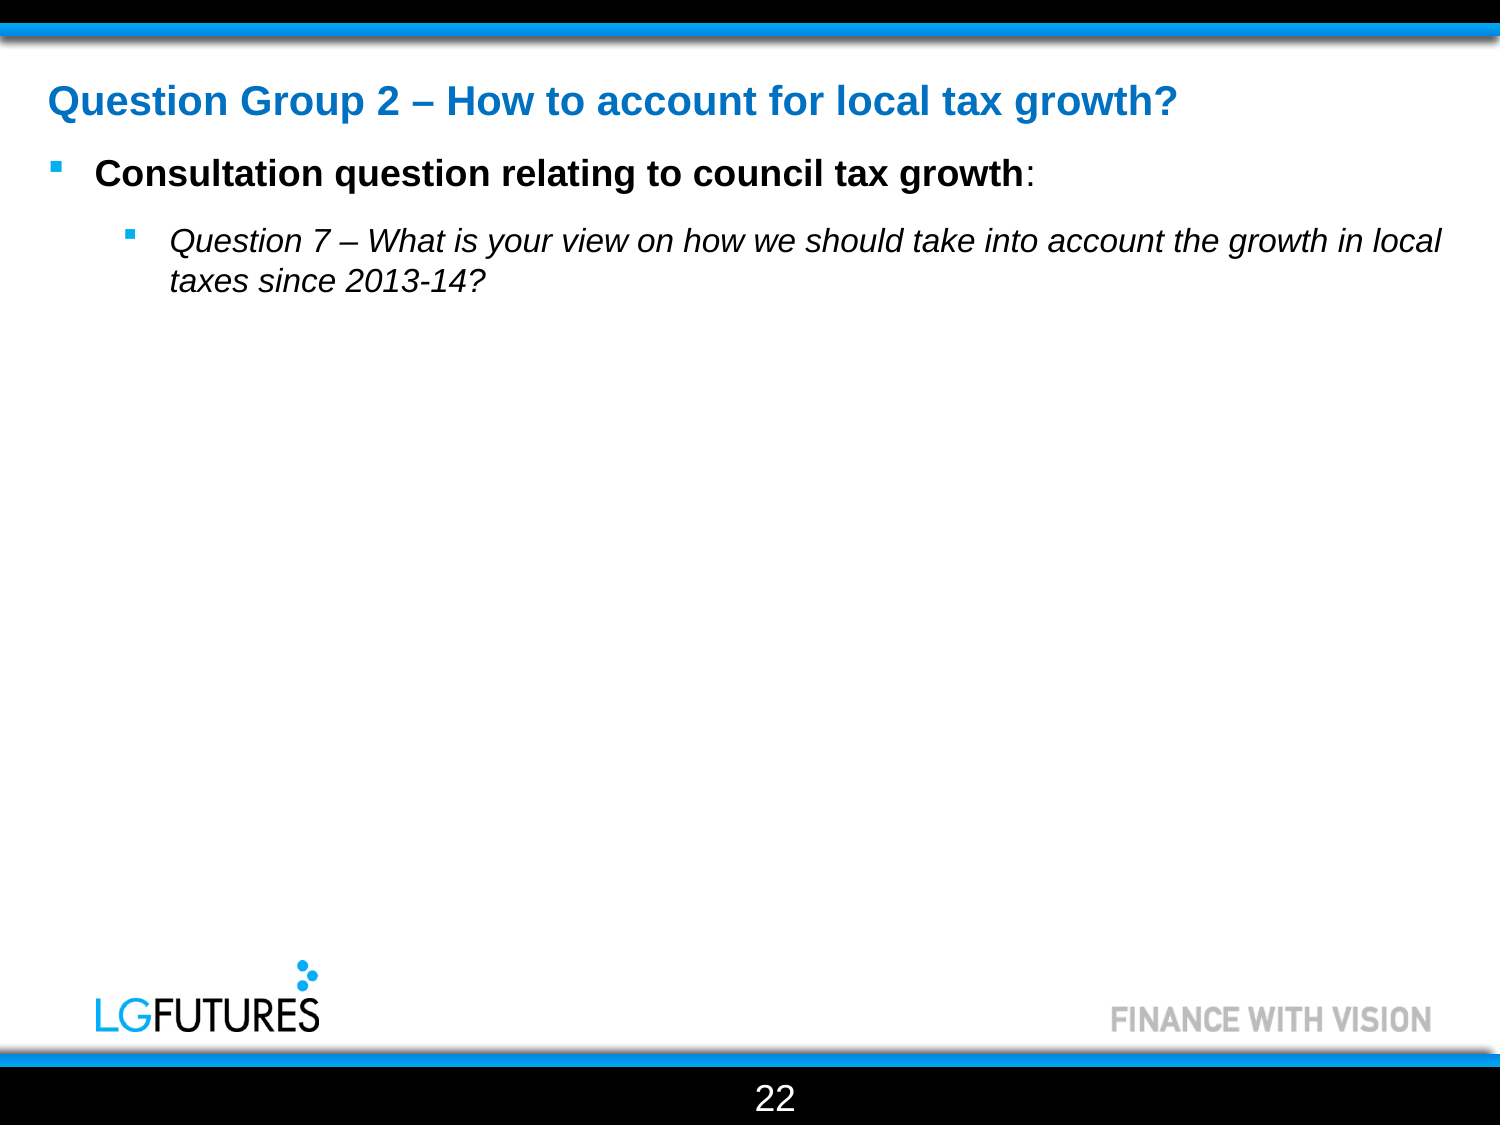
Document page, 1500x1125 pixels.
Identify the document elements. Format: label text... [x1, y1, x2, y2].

text_box Question Group 2 – How to account for local tax growth? Consultation question relating to council tax growth: Question 7 – What is your view on how we should take into account the growth in local taxes since 2013-14? [32, 66, 1471, 307]
picture [1109, 1001, 1465, 1032]
text_box 22 [739, 1066, 1090, 1125]
picture [96, 960, 319, 1032]
